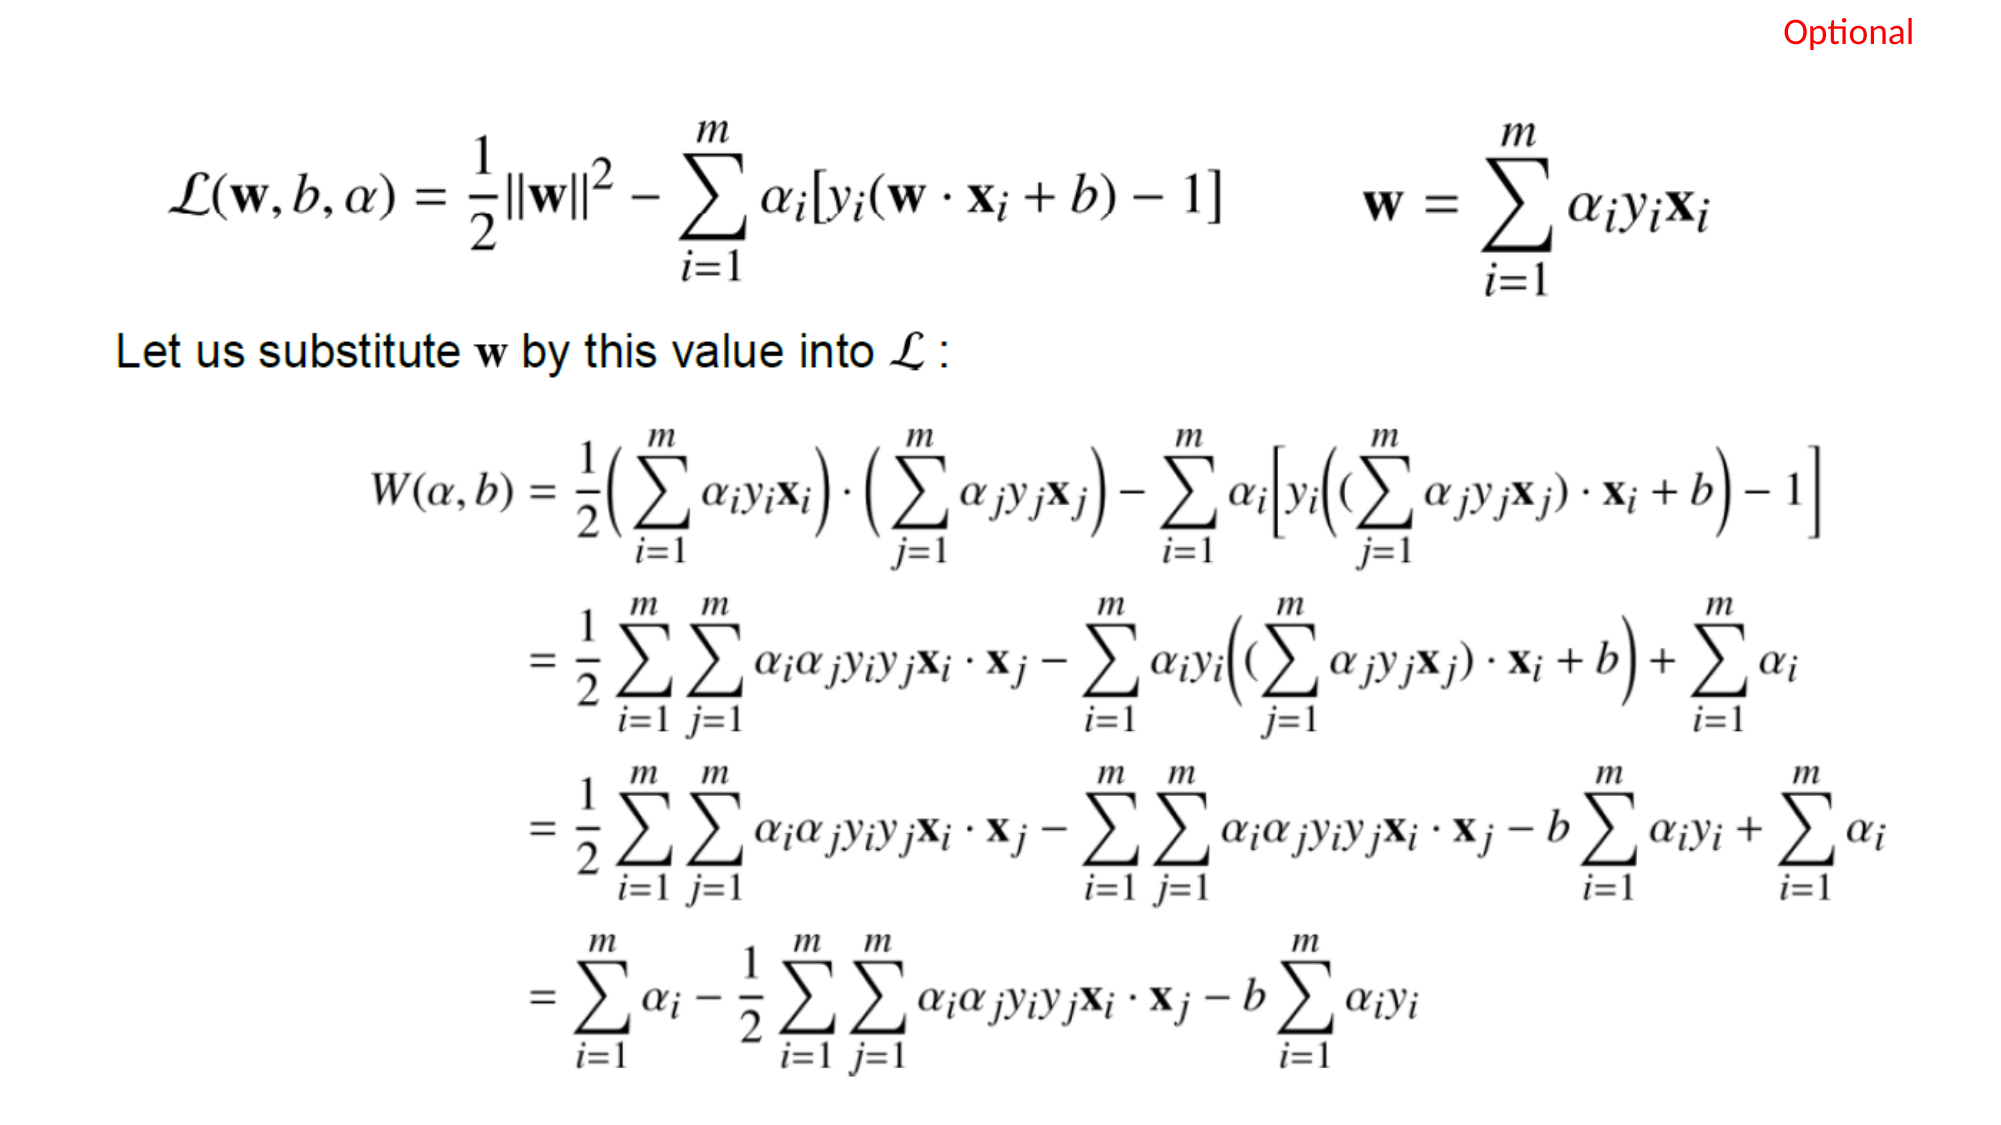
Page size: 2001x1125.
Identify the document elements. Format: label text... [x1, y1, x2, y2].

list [88, 296, 1912, 1100]
text_box Optional [1768, 0, 1930, 60]
picture [1314, 107, 1752, 306]
picture [137, 116, 1232, 297]
